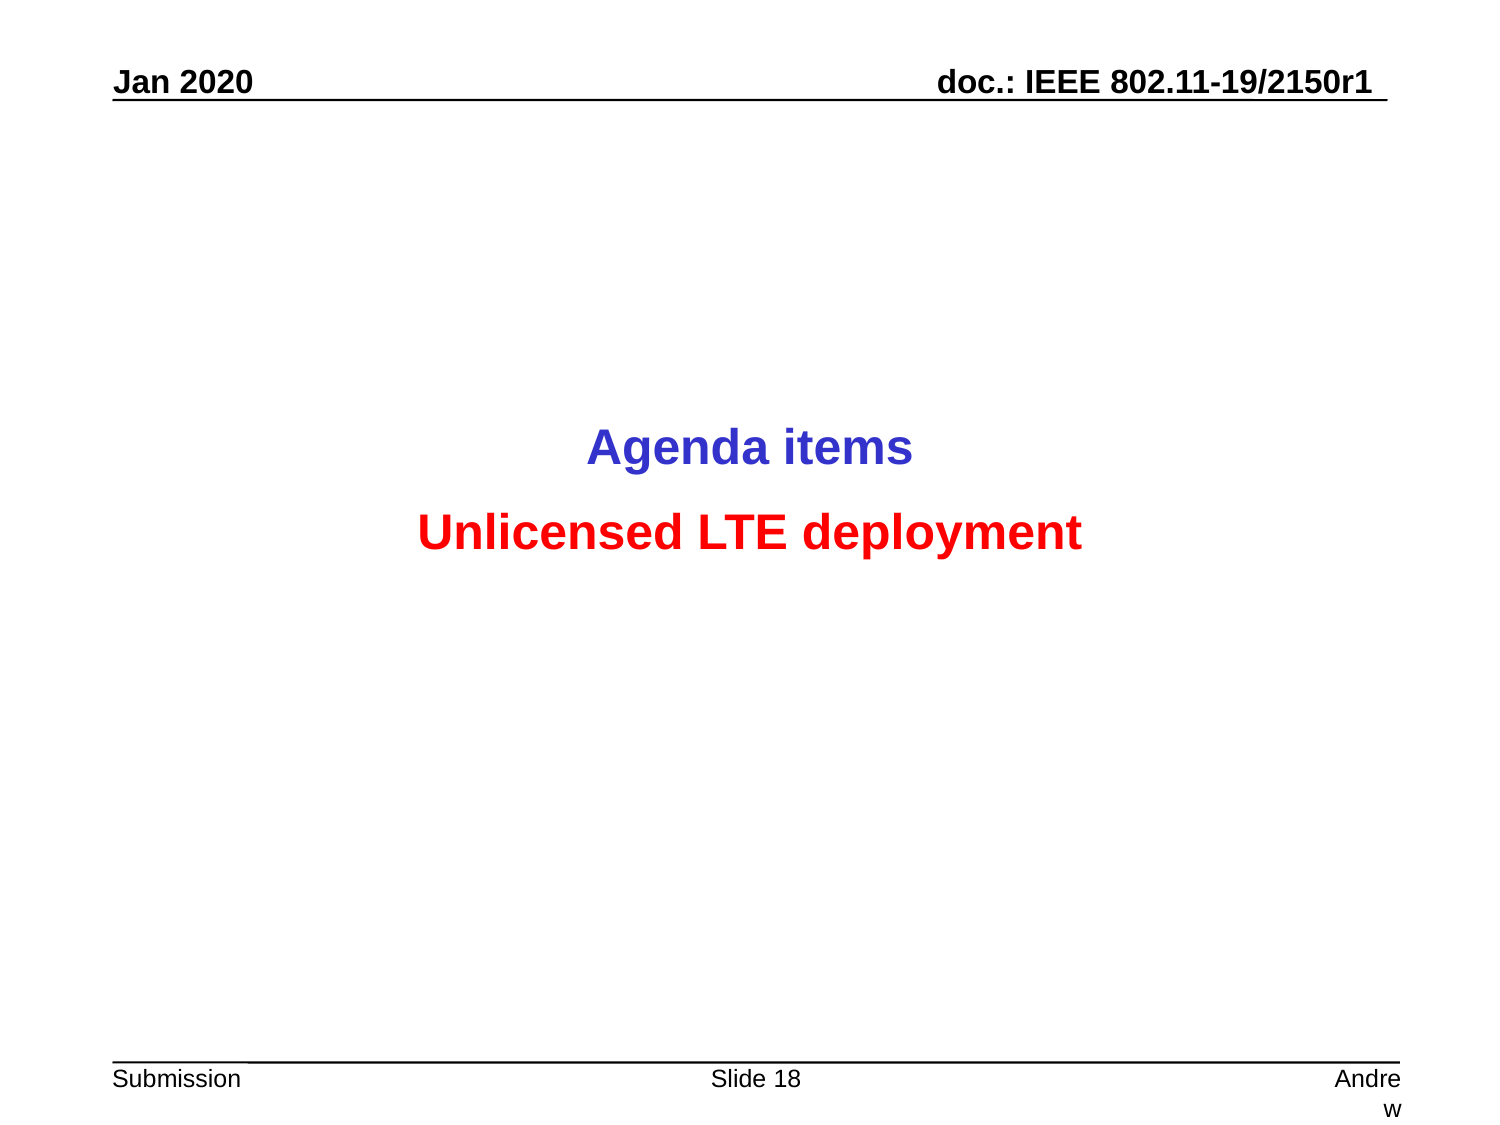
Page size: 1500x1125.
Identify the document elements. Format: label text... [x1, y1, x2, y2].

slide_number Slide 18 [709, 1061, 803, 1093]
list Agenda items Unlicensed LTE deployment [112, 324, 1388, 650]
footer Andrew Myles, Cisco [1320, 1061, 1402, 1093]
